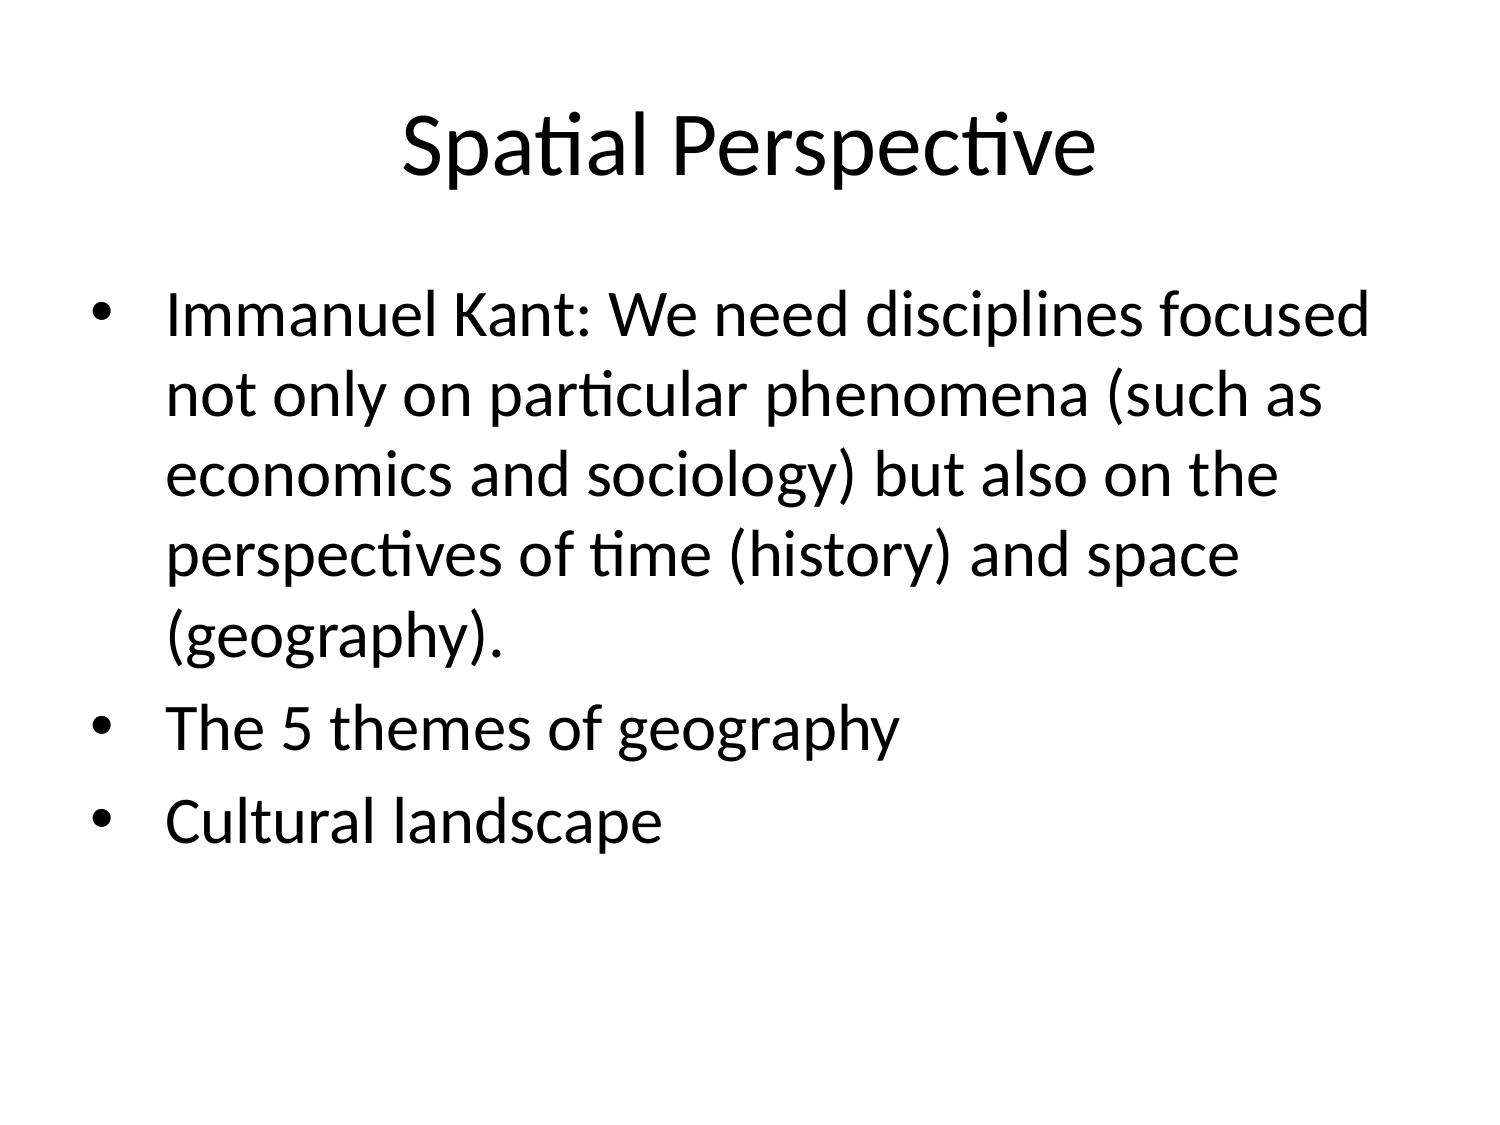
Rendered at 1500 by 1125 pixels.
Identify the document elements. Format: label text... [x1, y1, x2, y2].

list Immanuel Kant: We need disciplines focused not only on particular phenomena (such as economics and sociology) but also on the perspectives of time (history) and space (geography). The 5 themes of geography Cultural landscape [75, 262, 1425, 1005]
title Spatial Perspective [75, 45, 1425, 233]
